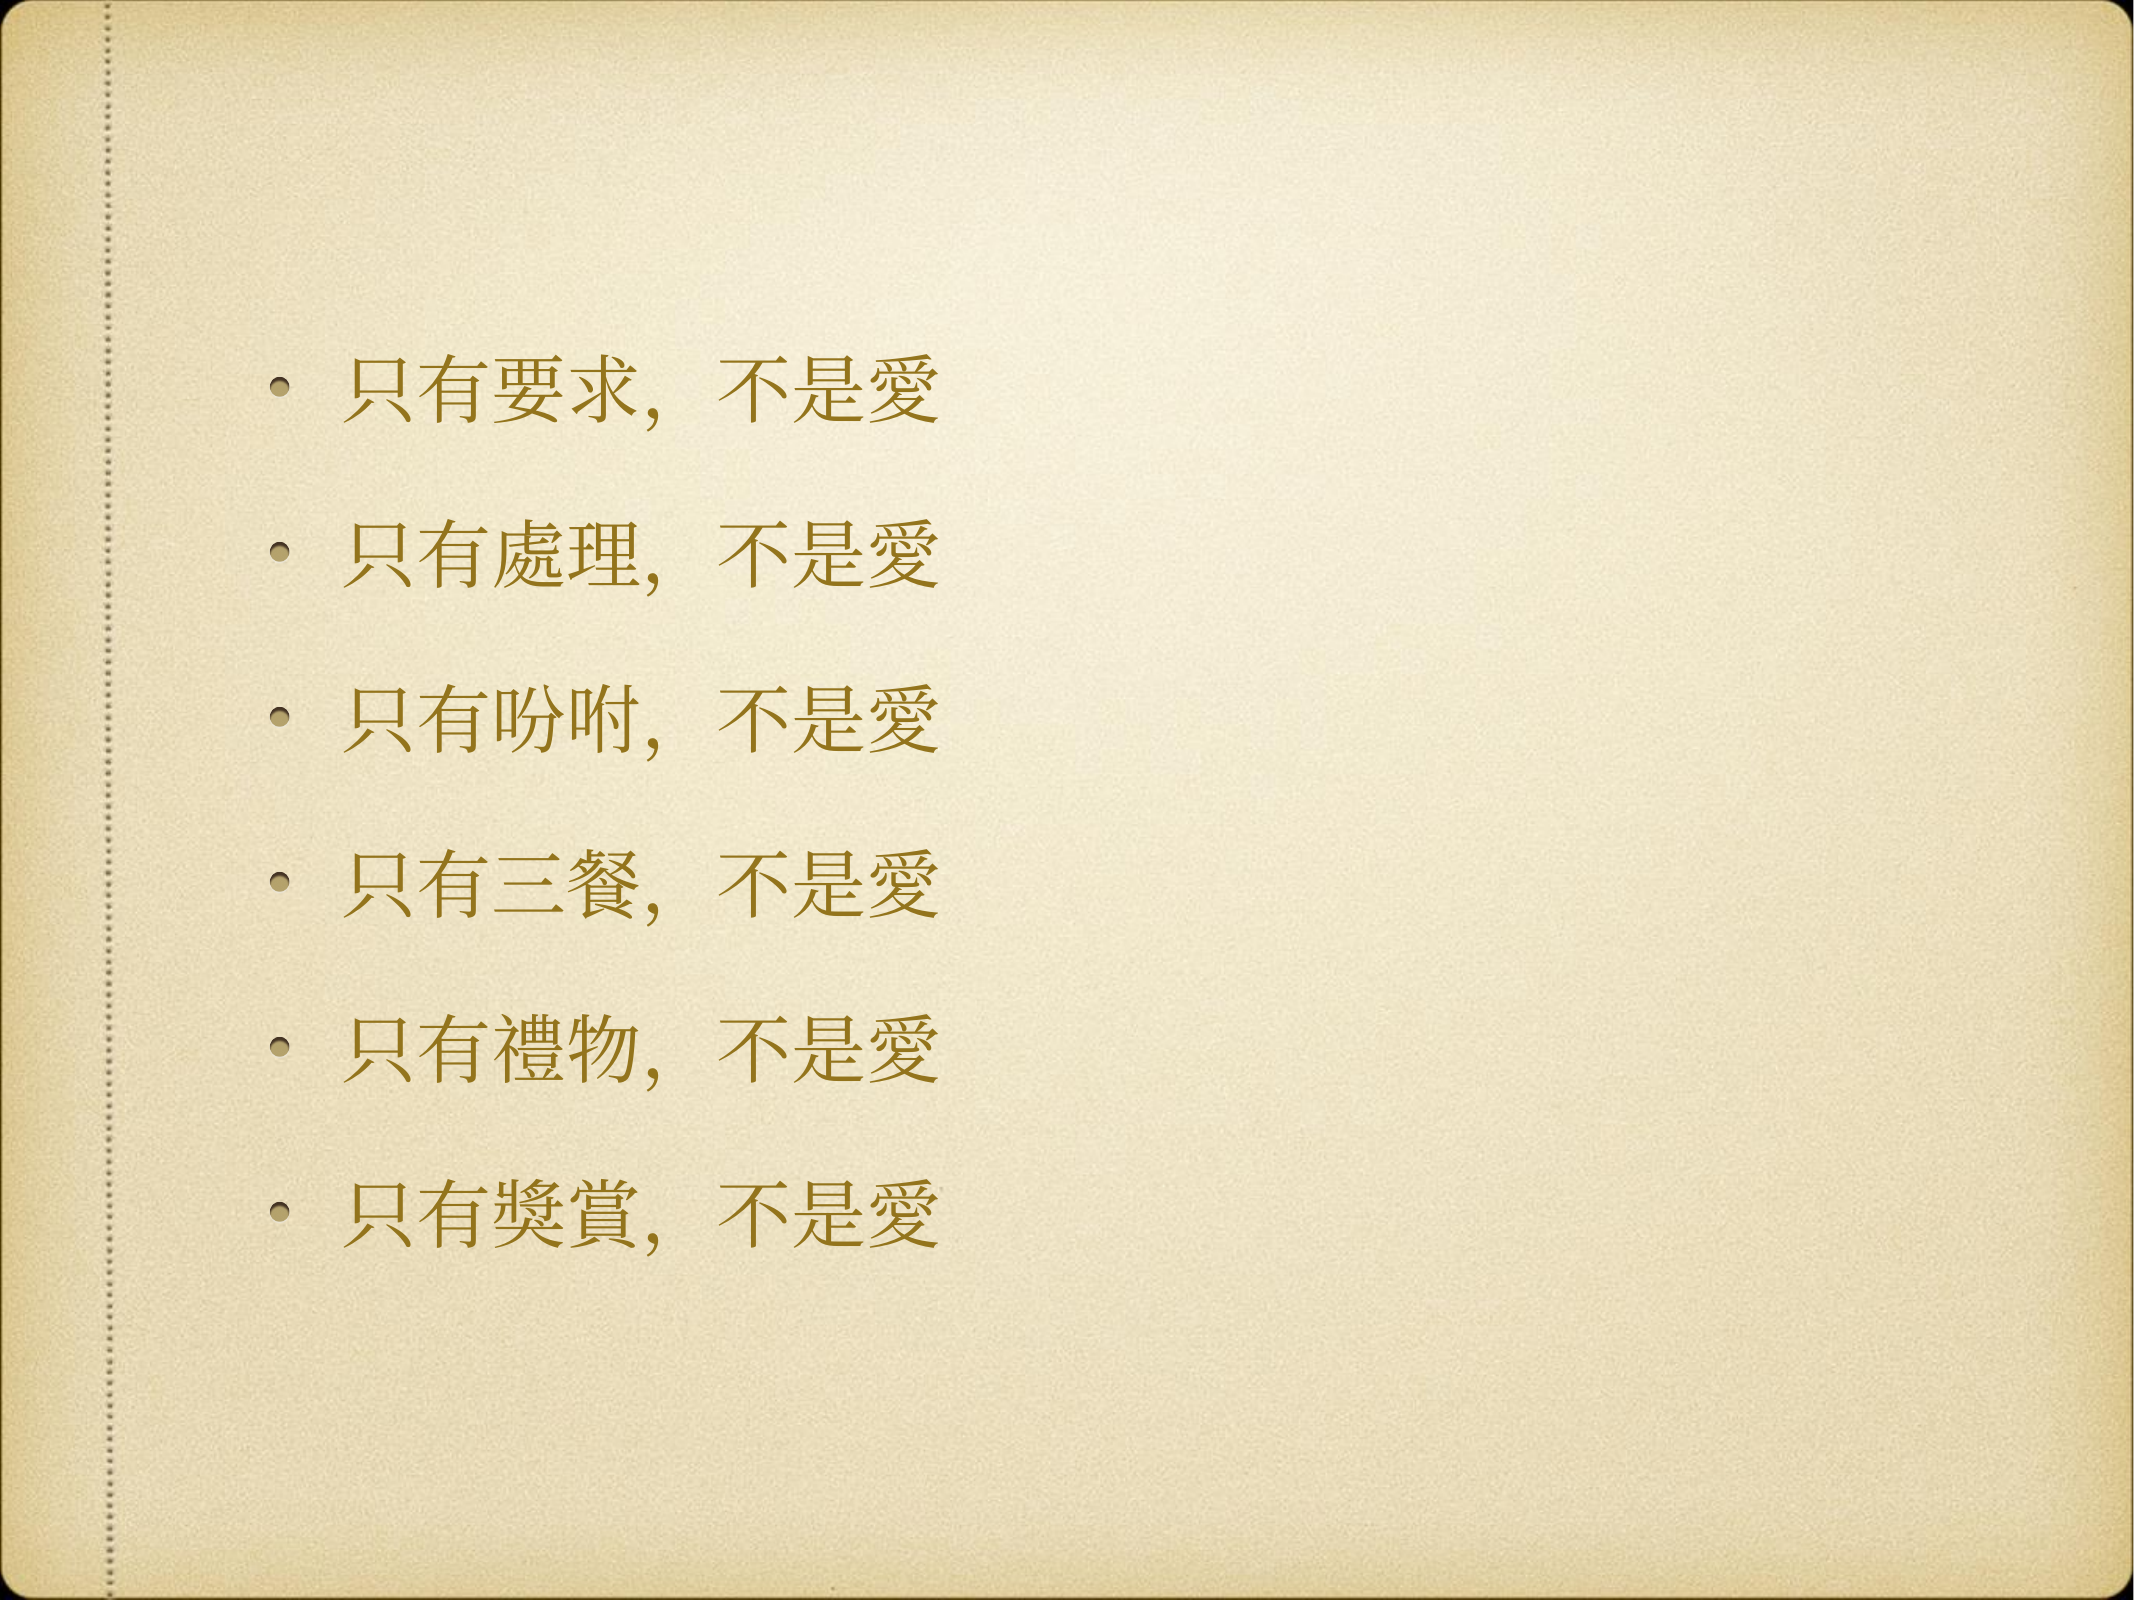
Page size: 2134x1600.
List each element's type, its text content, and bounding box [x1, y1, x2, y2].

list 只有要求，不是愛 只有處理，不是愛 只有吩咐，不是愛 只有三餐，不是愛 只有禮物，不是愛 只有獎賞，不是愛 [259, 207, 1978, 1393]
picture [0, 0, 2134, 1600]
